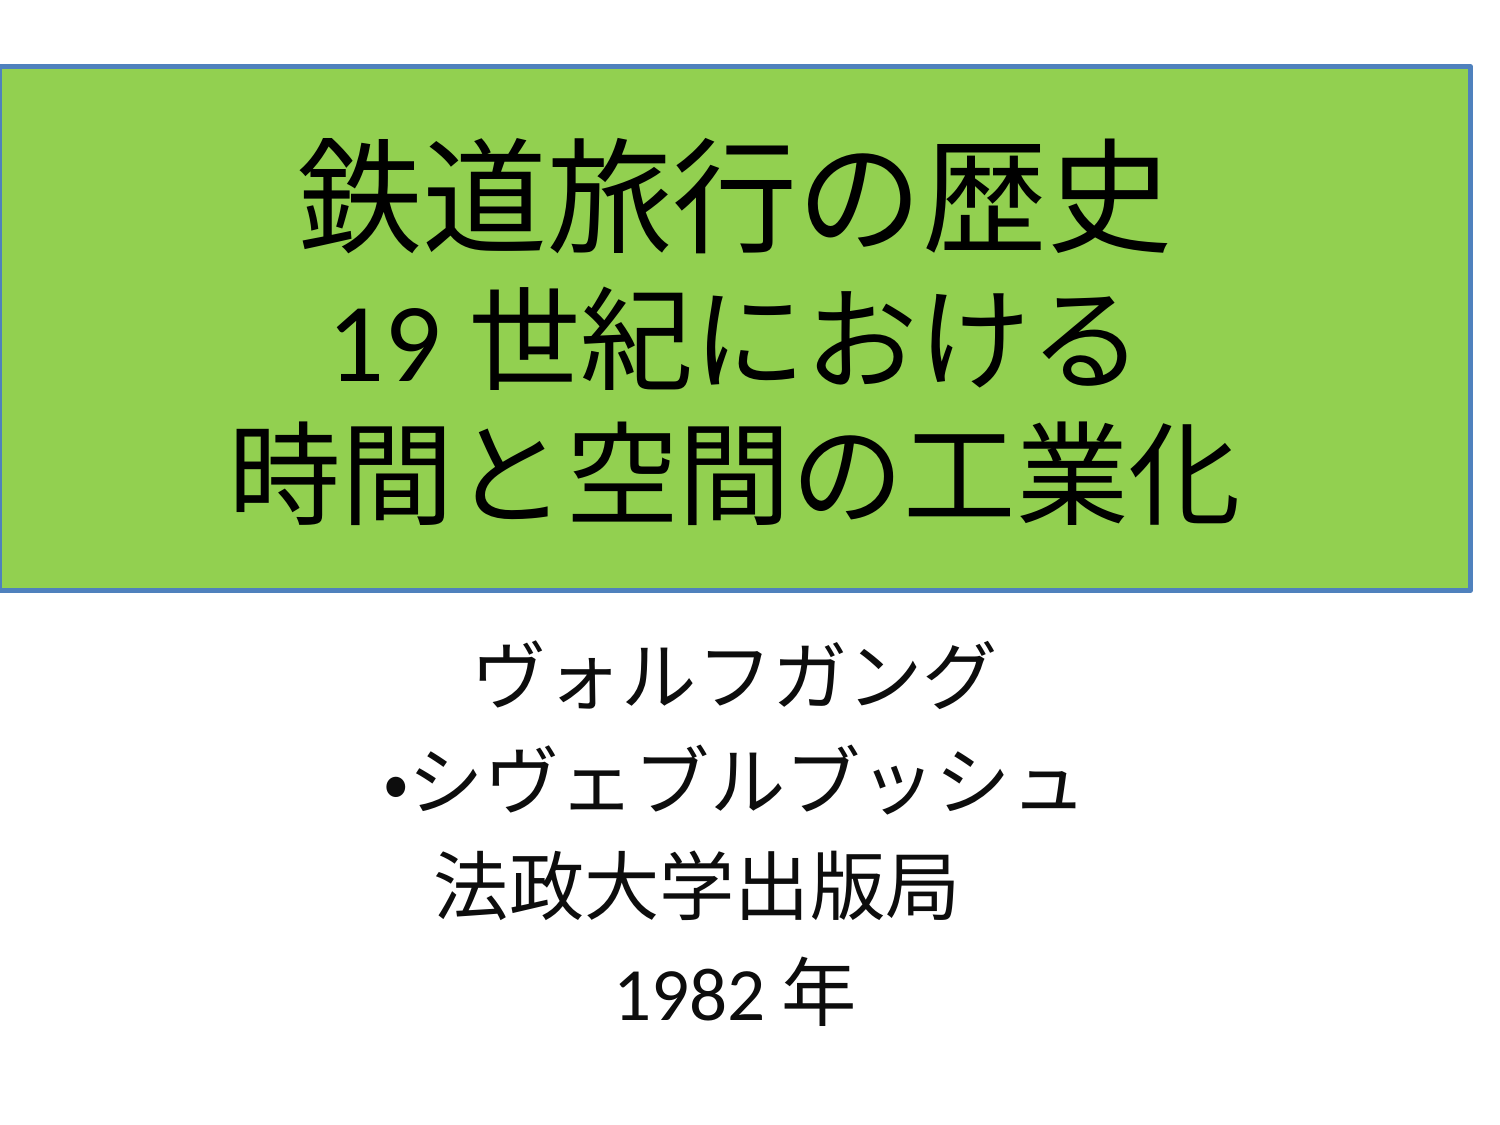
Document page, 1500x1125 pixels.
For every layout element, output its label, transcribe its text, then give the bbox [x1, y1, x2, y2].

title 鉄道旅行の歴史 19世紀における 時間と空間の工業化 [0, 66, 1471, 591]
subtitle ヴォルフガング ・シヴェブルブッシュ 法政大学出版局 1982年 [194, 621, 1275, 1047]
